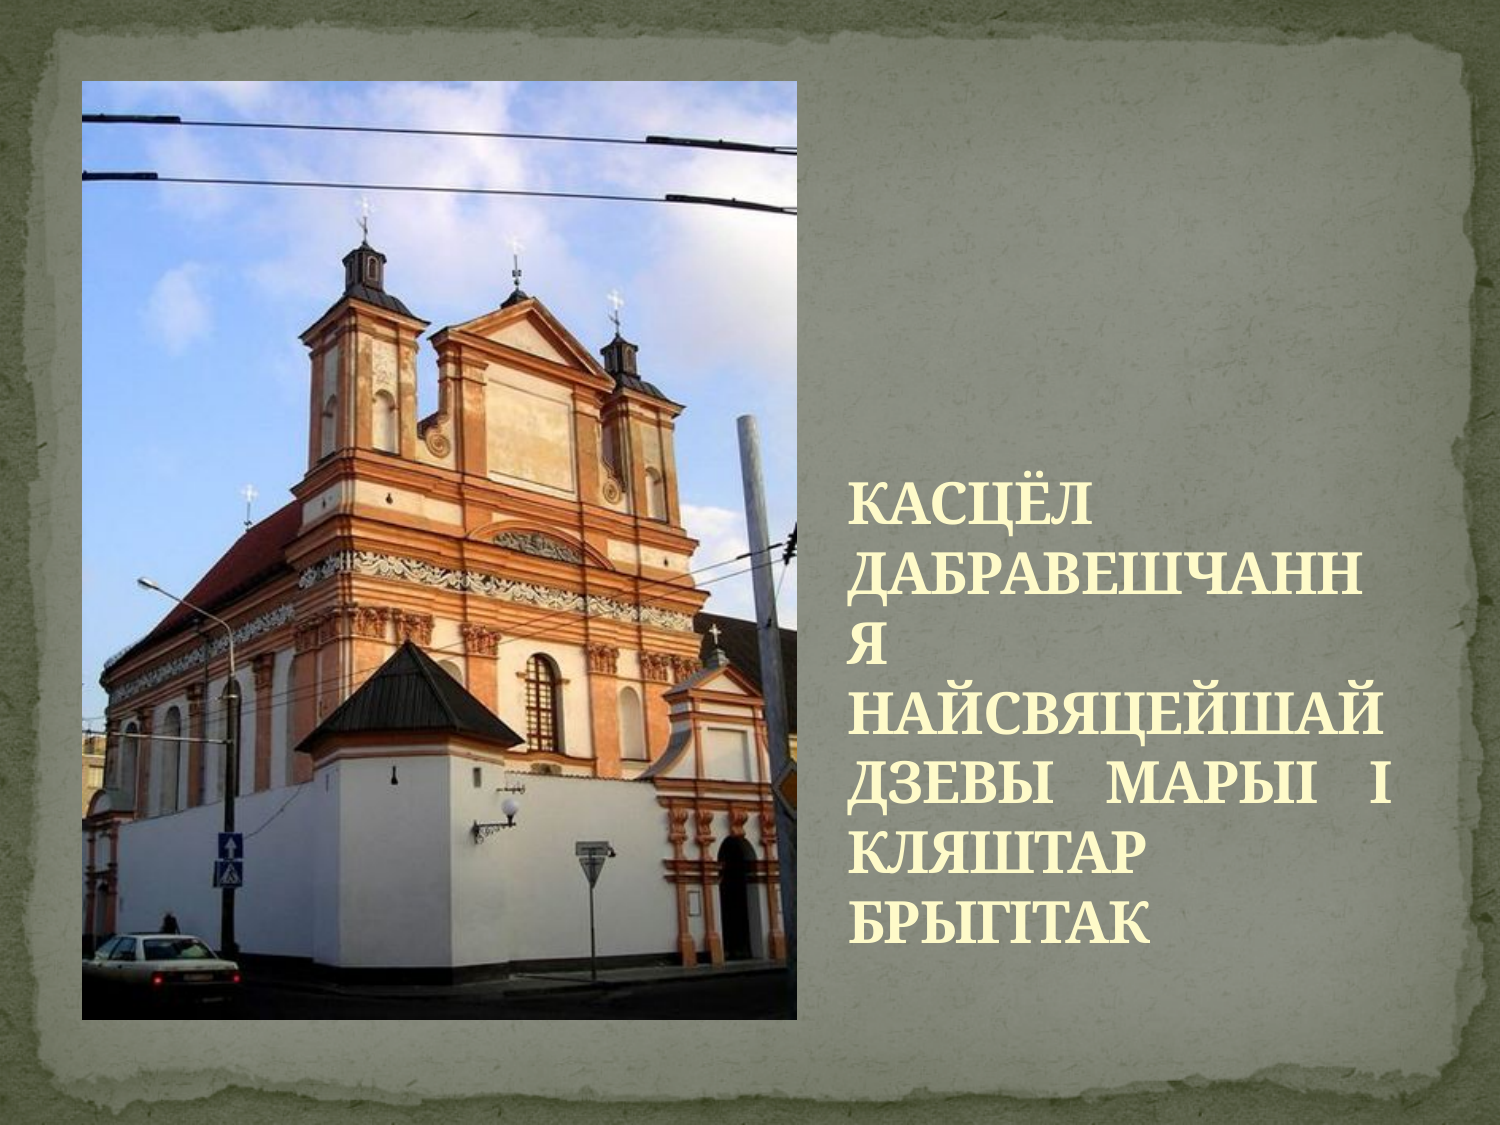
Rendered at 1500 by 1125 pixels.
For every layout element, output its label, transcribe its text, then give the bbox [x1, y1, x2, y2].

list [83, 83, 795, 1019]
title КАСЦЁЛ ДАБРАВЕШЧАННЯ НАЙСВЯЦЕЙШАЙ ДЗЕВЫ МАРЫІ I КЛЯШТАР БРЫГIТАК [831, 74, 1407, 1008]
